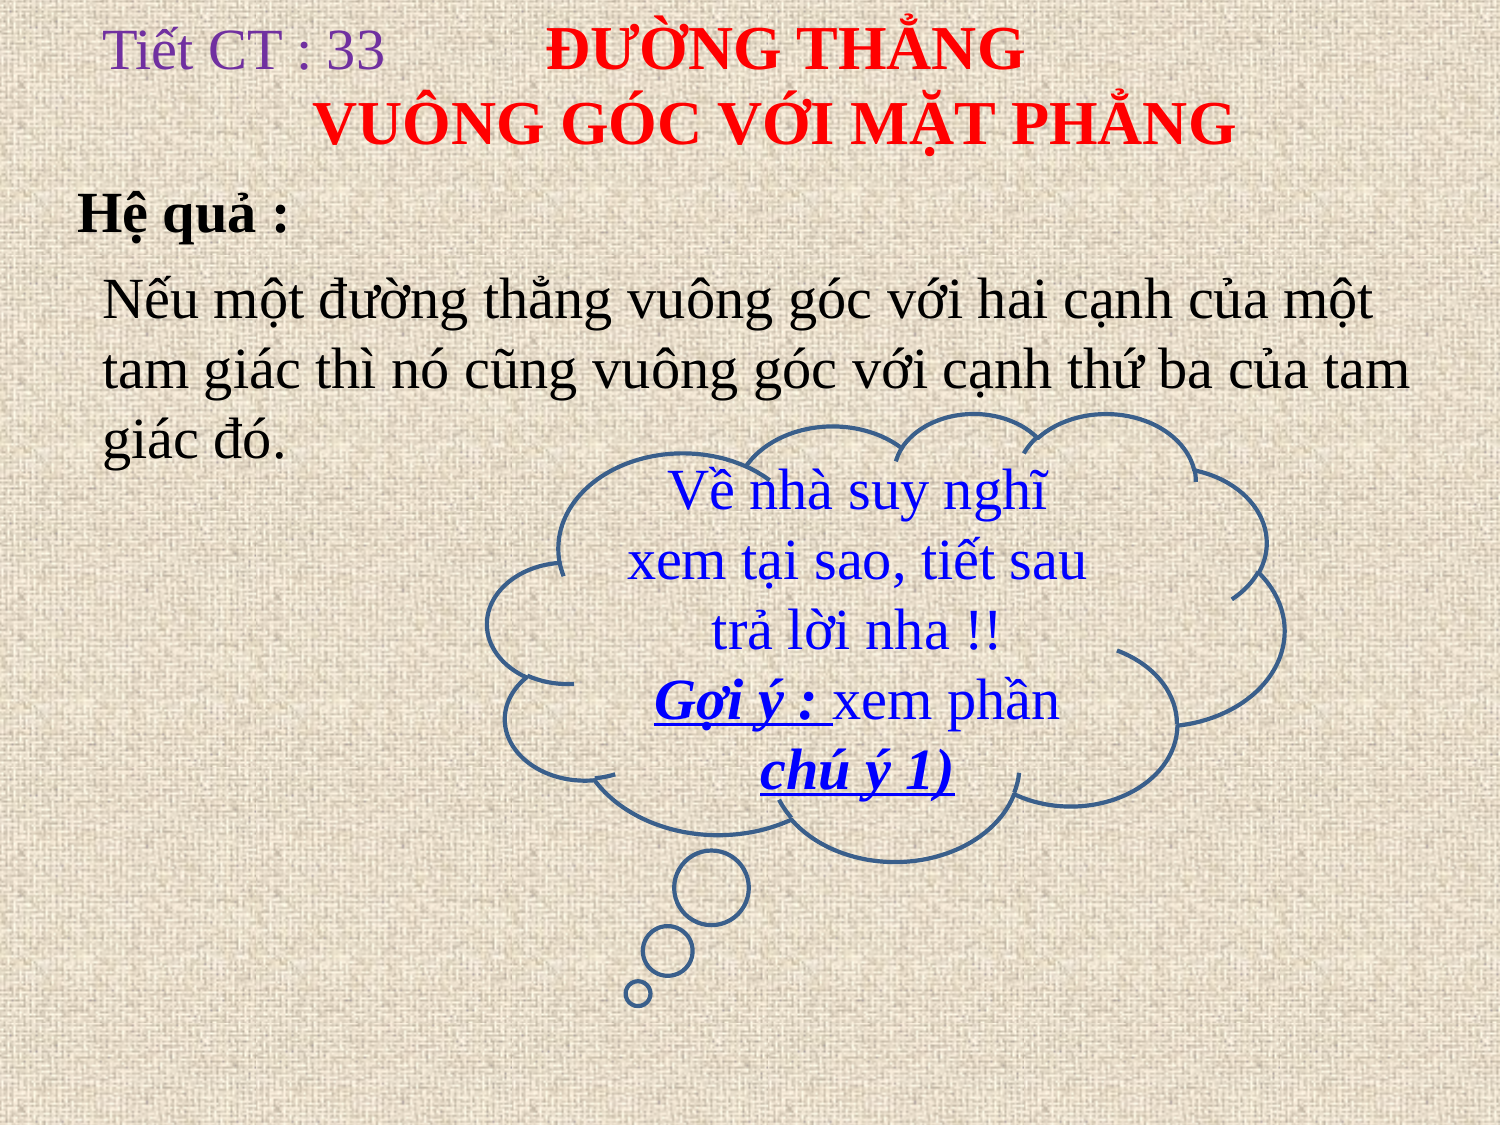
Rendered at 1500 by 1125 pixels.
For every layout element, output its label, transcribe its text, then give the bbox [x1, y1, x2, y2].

text_box Nếu một đường thẳng vuông góc với hai cạnh của một tam giác thì nó cũng vuông góc với cạnh thứ ba của tam giác đó. [87, 252, 1463, 478]
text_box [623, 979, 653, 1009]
text_box Hệ quả : [62, 166, 488, 252]
text_box Về nhà suy nghĩ xem tại sao, tiết sau trả lời nha !! Gợi ý : xem phần chú ý 1) [672, 848, 751, 928]
text_box Về nhà suy nghĩ xem tại sao, tiết sau trả lời nha !! Gợi ý : xem phần chú ý 1) [640, 924, 695, 978]
text_box Tiết CT : 33 ĐƯỜNG THẲNG VUÔNG GÓC VỚI MẶT PHẲNG [87, 0, 1463, 165]
text_box Về nhà suy nghĩ xem tại sao, tiết sau trả lời nha !! Gợi ý : xem phần chú ý 1) [484, 411, 1287, 865]
